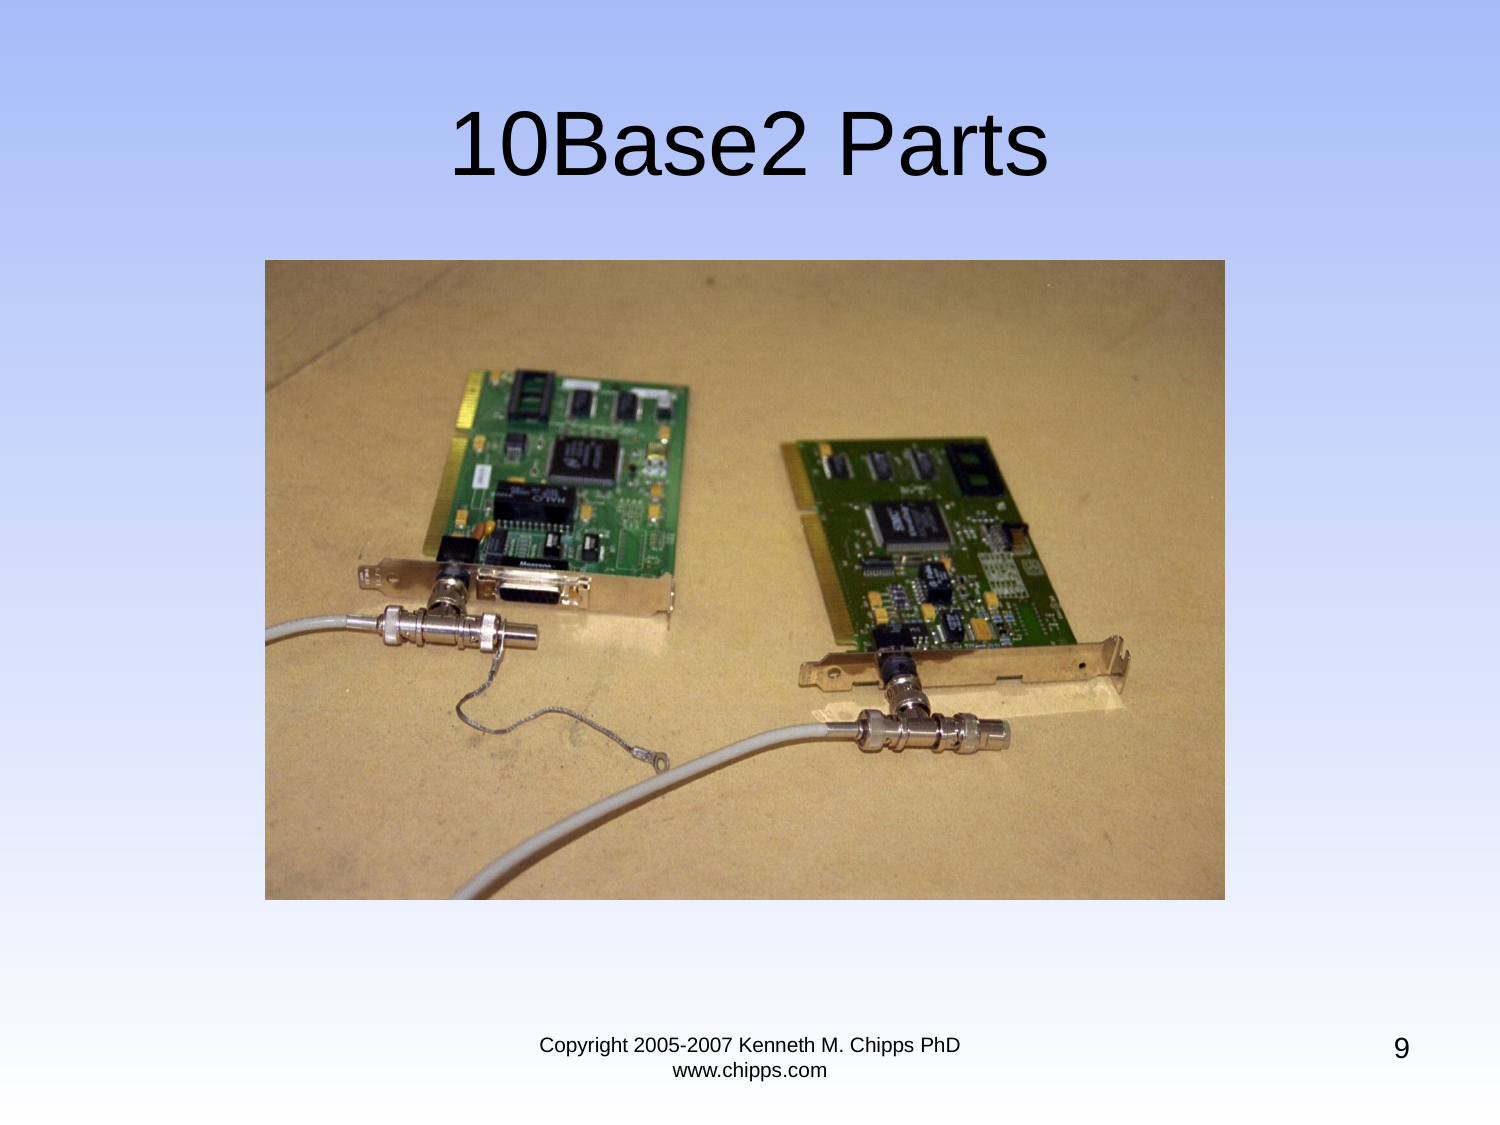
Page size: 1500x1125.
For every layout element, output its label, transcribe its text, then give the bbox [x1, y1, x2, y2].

slide_number 9 [1074, 1021, 1426, 1101]
picture [265, 260, 1226, 901]
title 10Base2 Parts [74, 44, 1426, 233]
footer Copyright 2005-2007 Kenneth M. Chipps PhD www.chipps.com [449, 1024, 1051, 1103]
